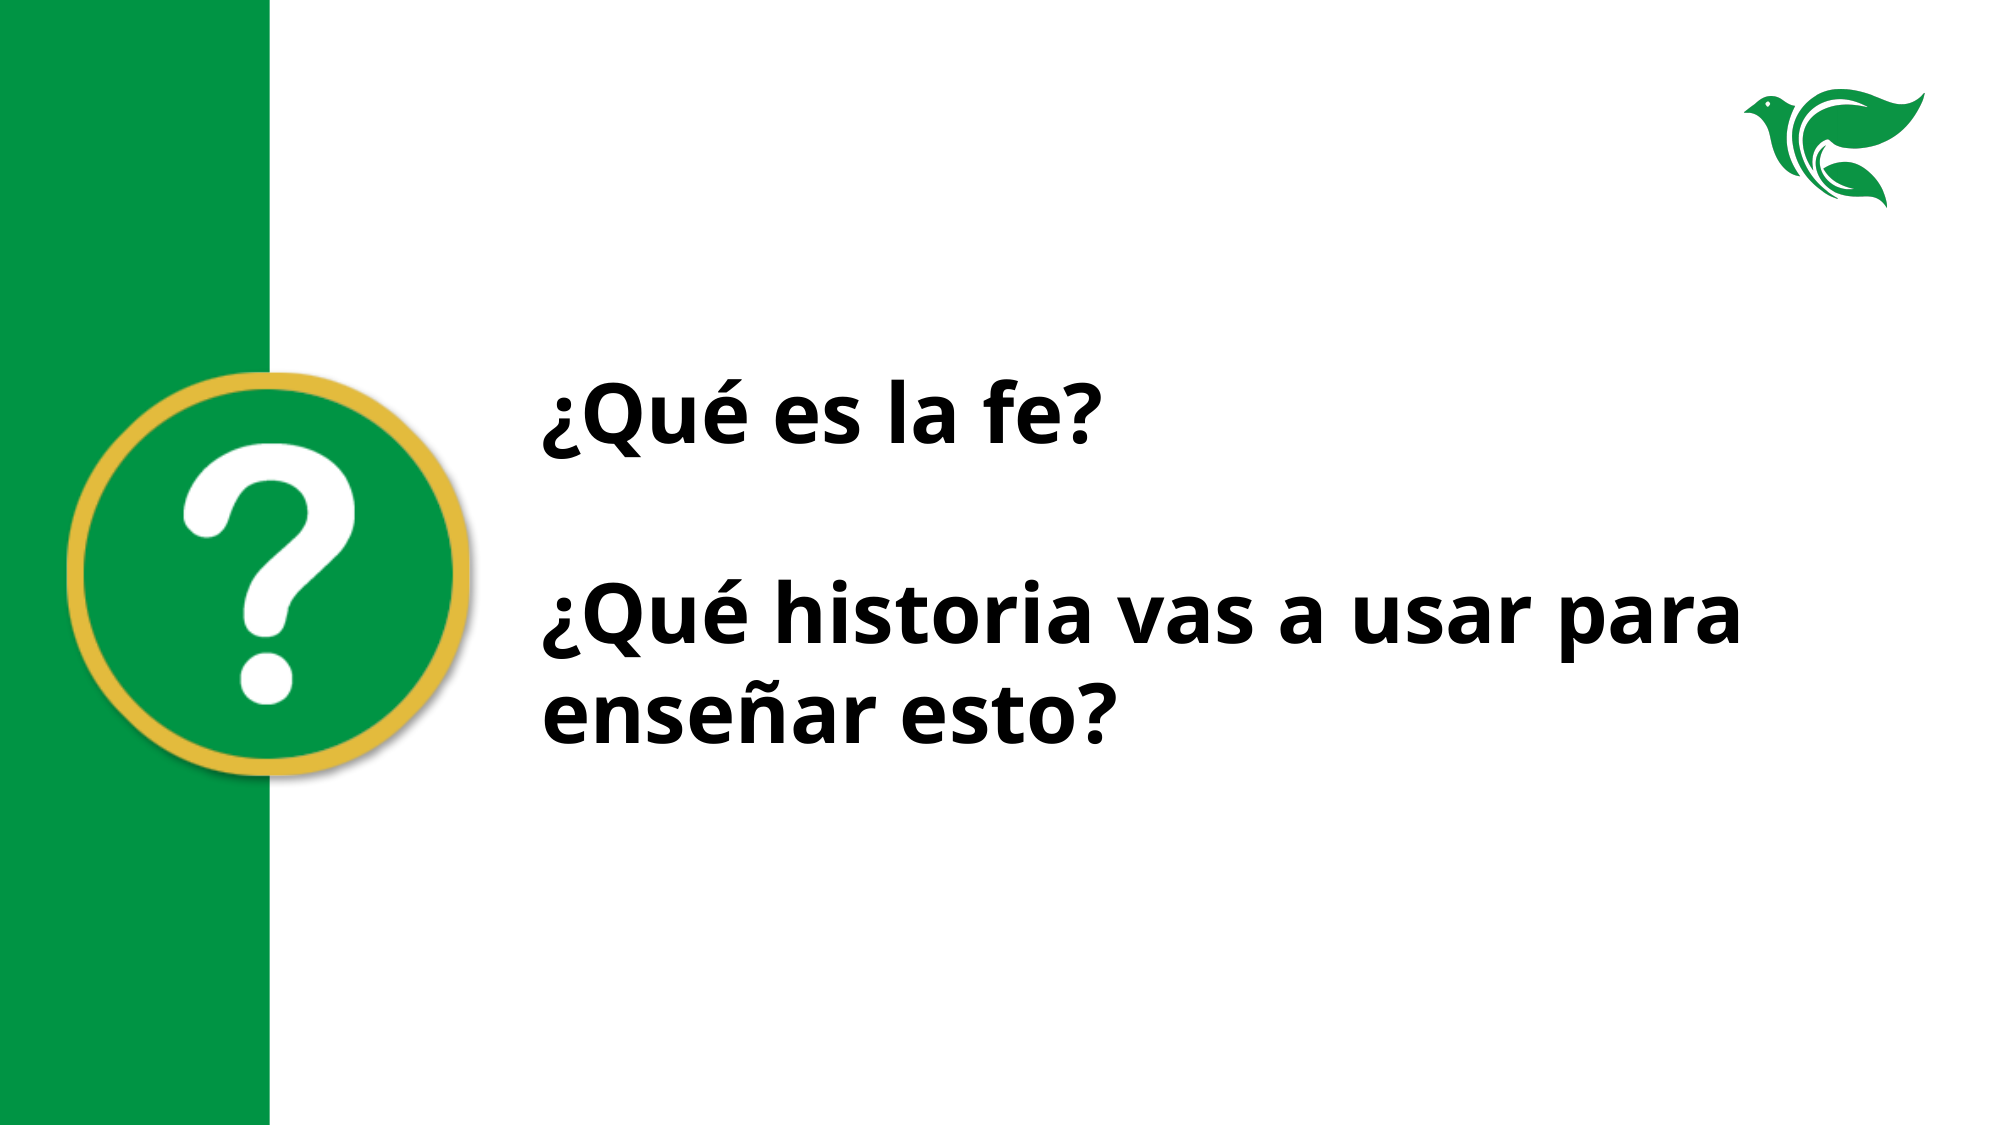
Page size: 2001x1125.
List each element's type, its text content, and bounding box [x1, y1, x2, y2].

picture [12, 298, 527, 827]
text_box ¿Qué es la fe? ¿Qué historia vas a usar para enseñar esto? [532, 352, 1891, 768]
text_box [0, 0, 270, 1125]
picture [1722, 47, 1953, 240]
